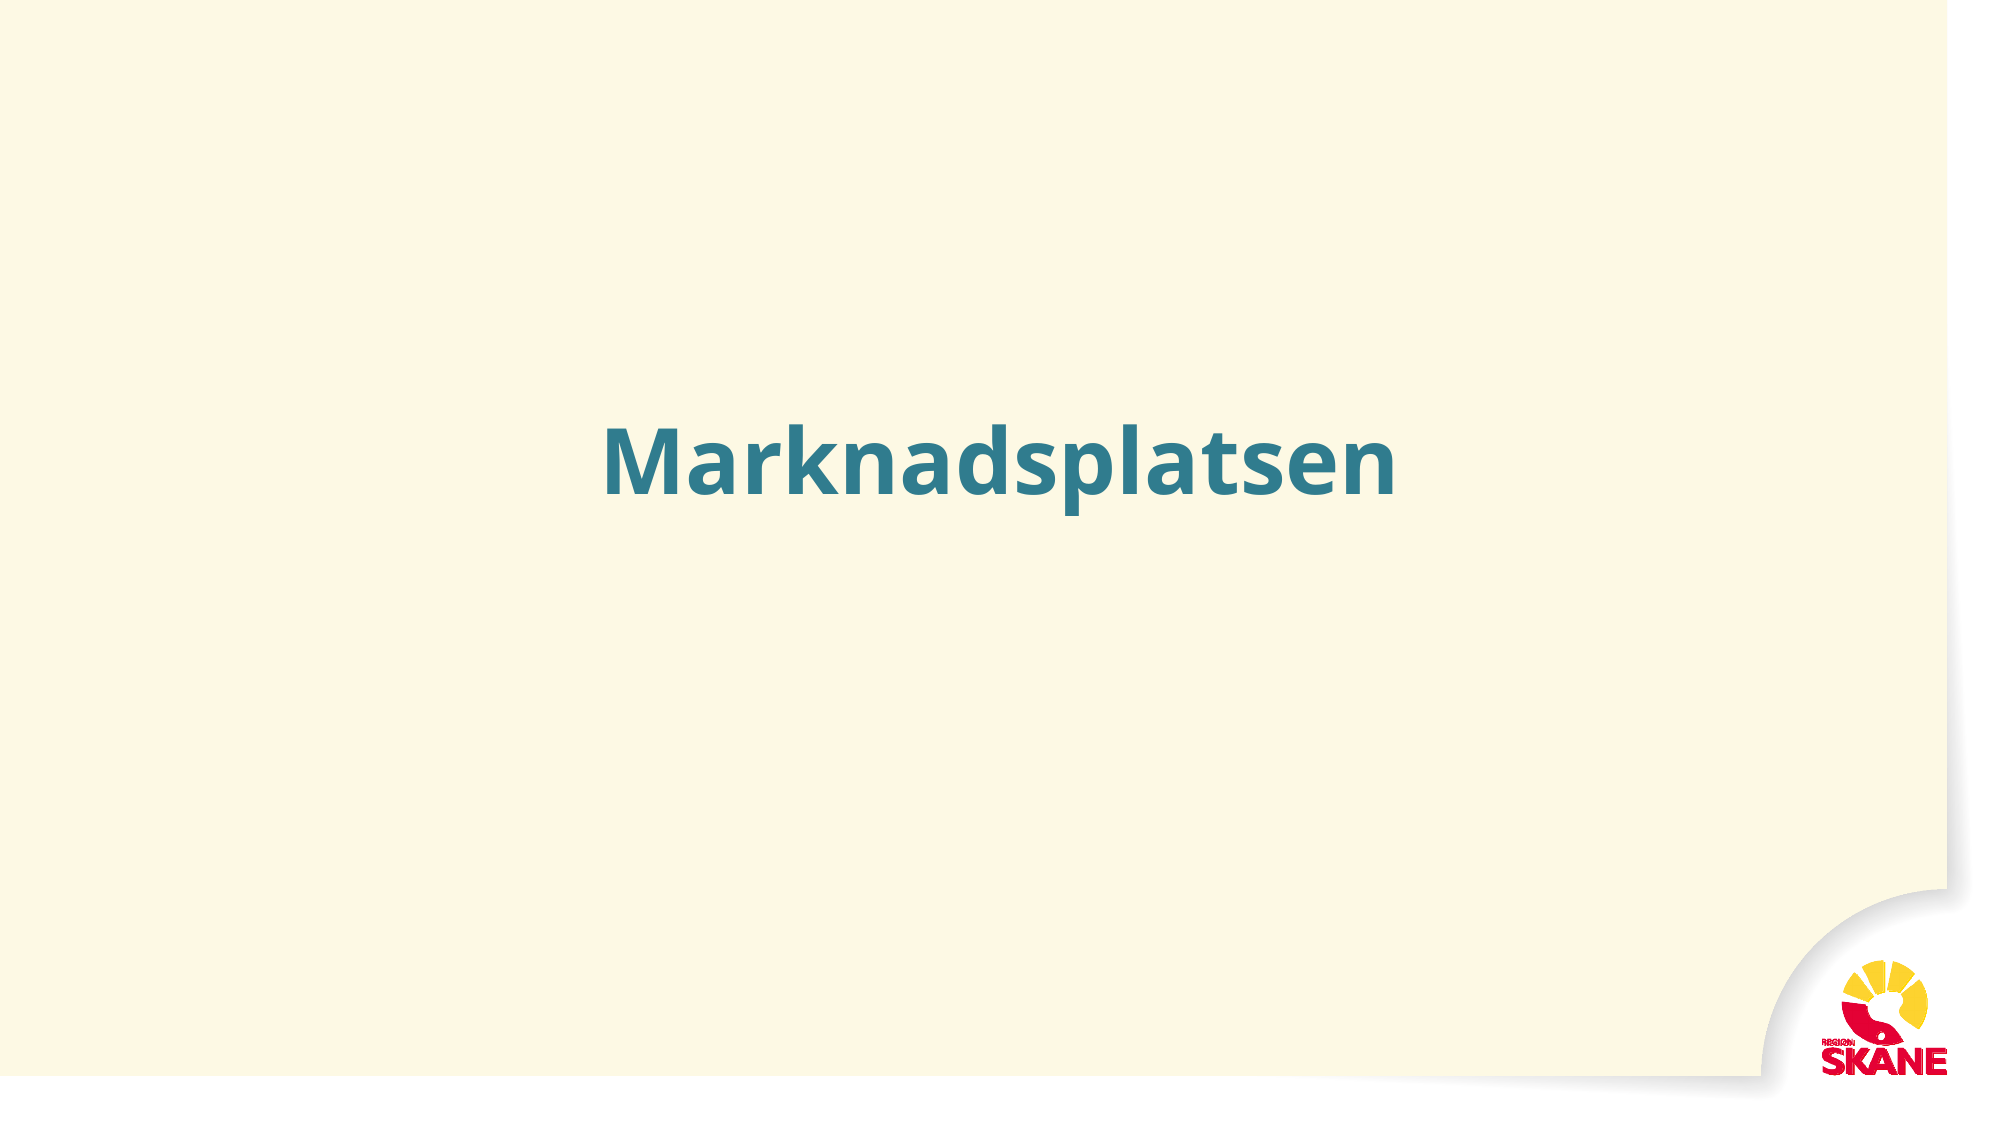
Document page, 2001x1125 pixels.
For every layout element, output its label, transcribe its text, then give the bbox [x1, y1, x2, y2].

picture [0, 0, 2001, 1125]
title Marknadsplatsen [150, 278, 1850, 521]
